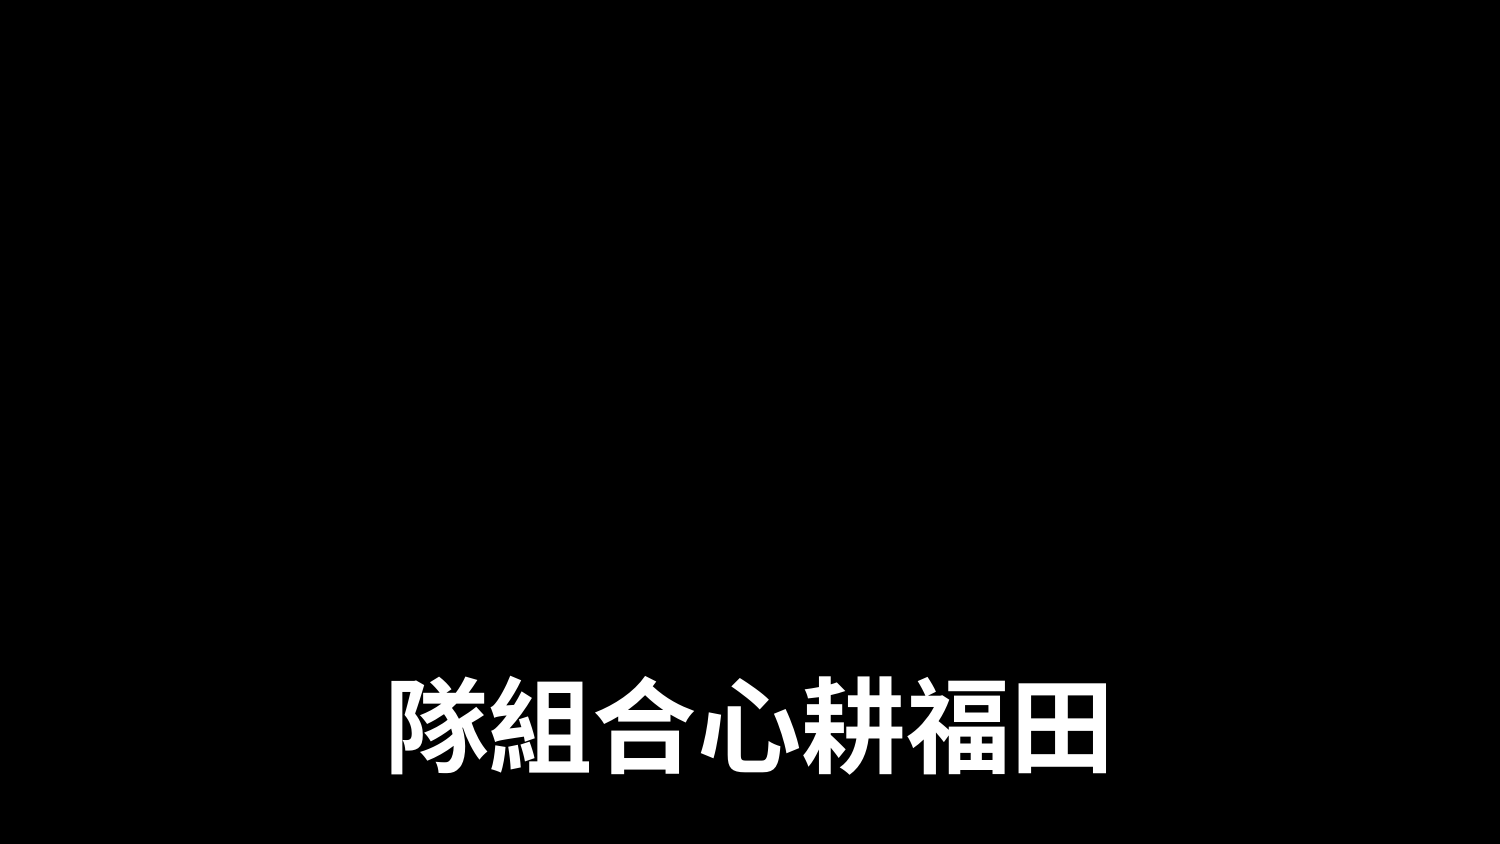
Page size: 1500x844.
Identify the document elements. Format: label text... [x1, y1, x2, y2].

title 隊組合心耕福田 [75, 653, 1425, 794]
